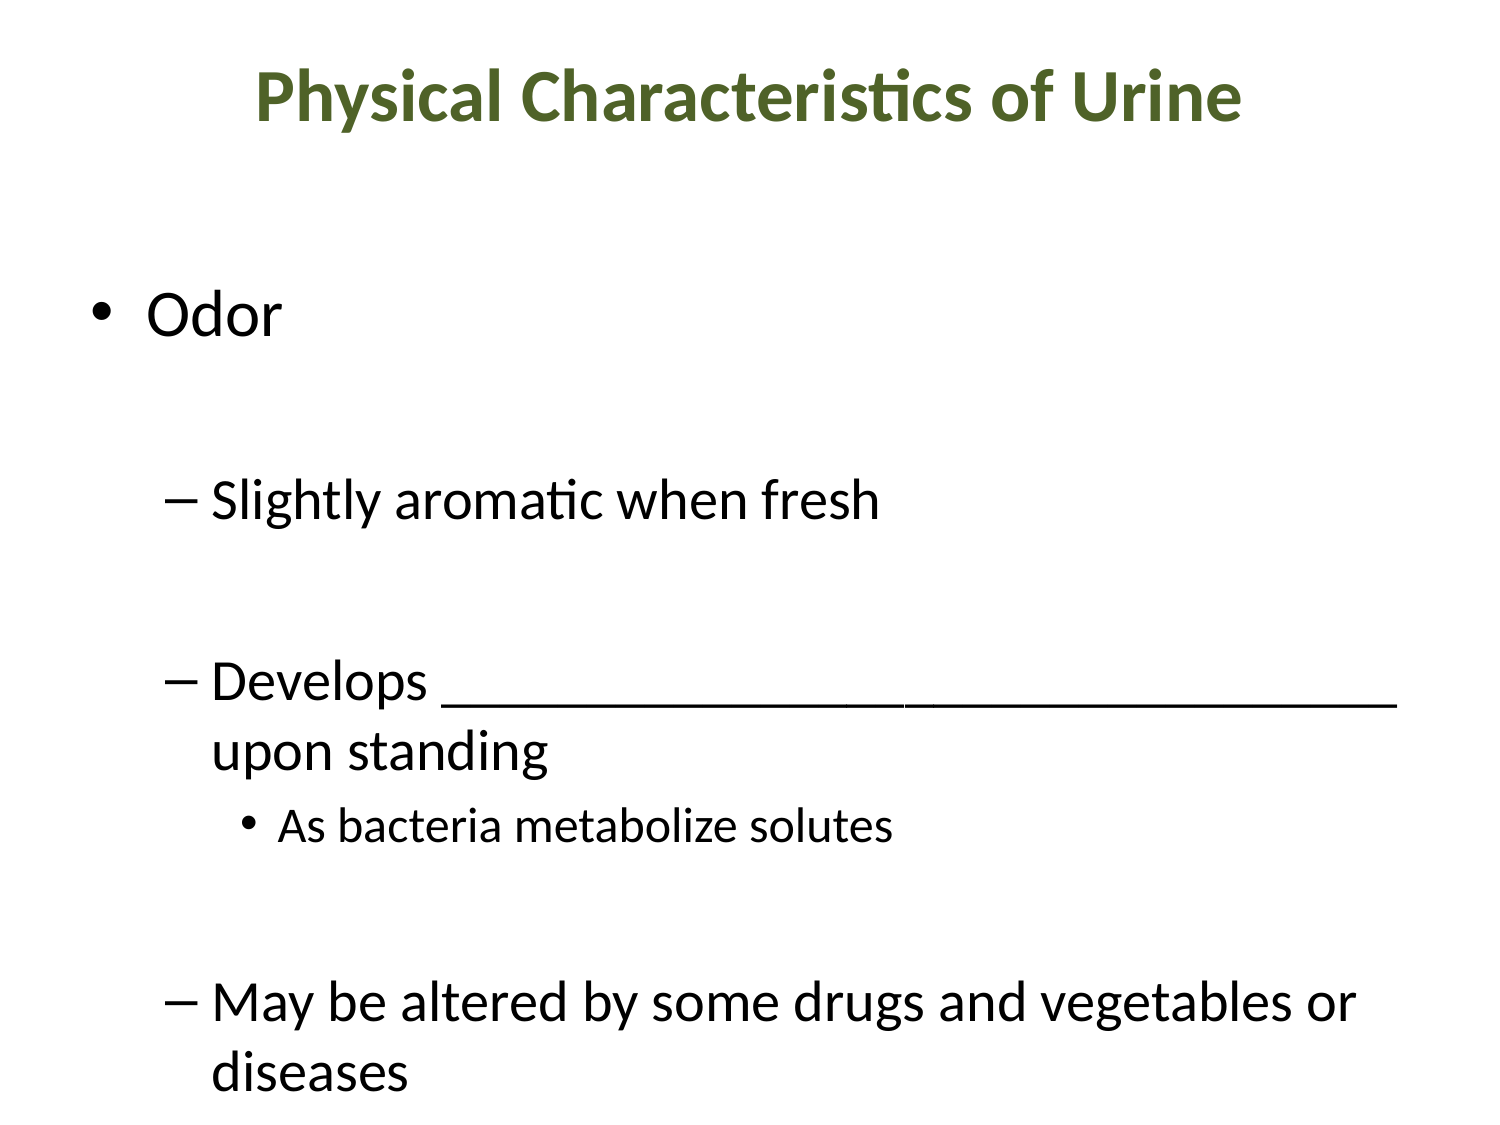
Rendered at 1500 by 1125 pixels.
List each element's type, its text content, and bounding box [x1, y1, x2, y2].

list Odor Slightly aromatic when fresh Develops _________________________________ upon standing As bacteria metabolize solutes May be altered by some drugs and vegetables or diseases Smells ____________________________ with uncontrolled diabetes mellitis [75, 262, 1425, 1005]
title Physical Characteristics of Urine [75, 45, 1425, 138]
footer [14, 1074, 900, 1105]
